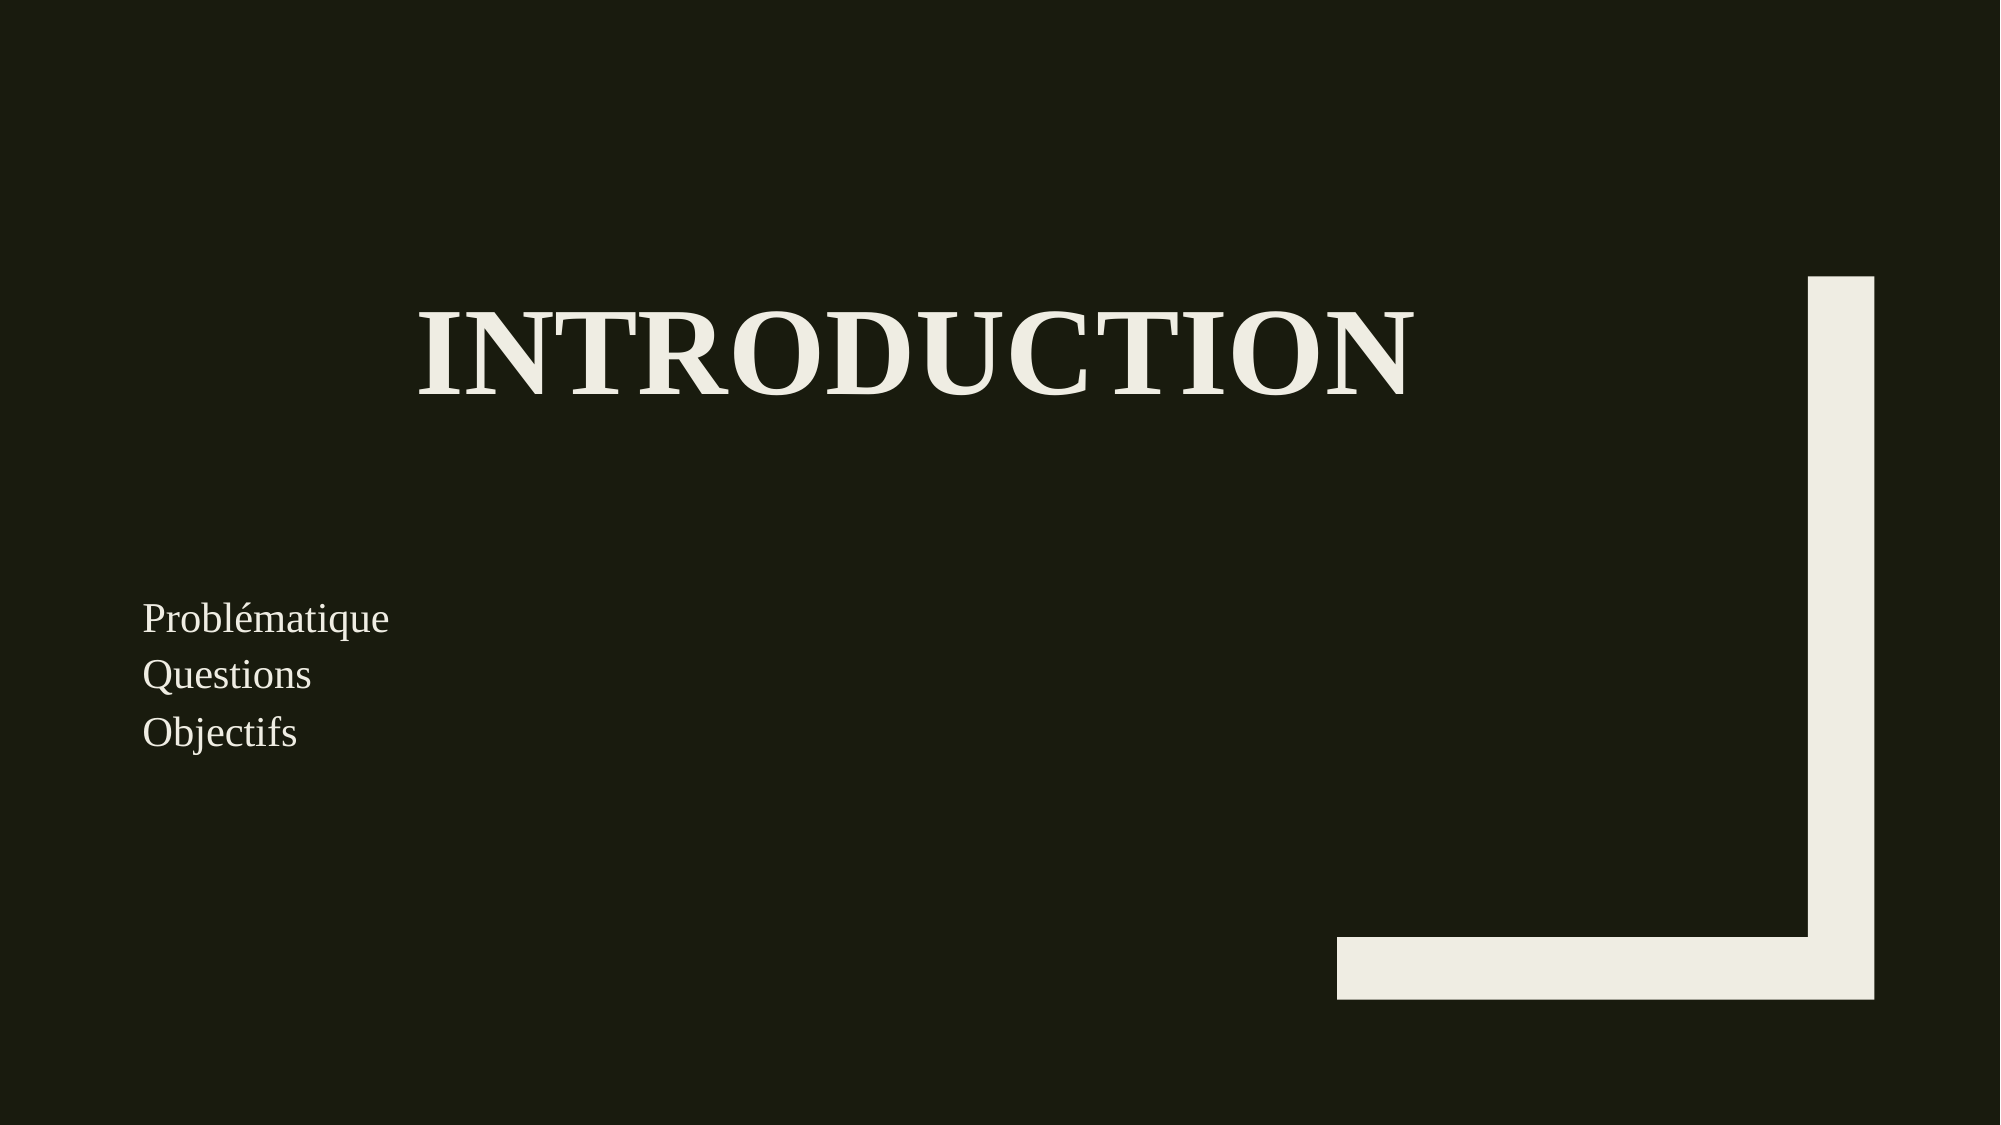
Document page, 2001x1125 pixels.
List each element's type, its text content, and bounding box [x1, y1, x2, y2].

list Problématique Questions Objectifs [127, 575, 1705, 764]
title INTRODUCTION [127, 180, 1705, 429]
